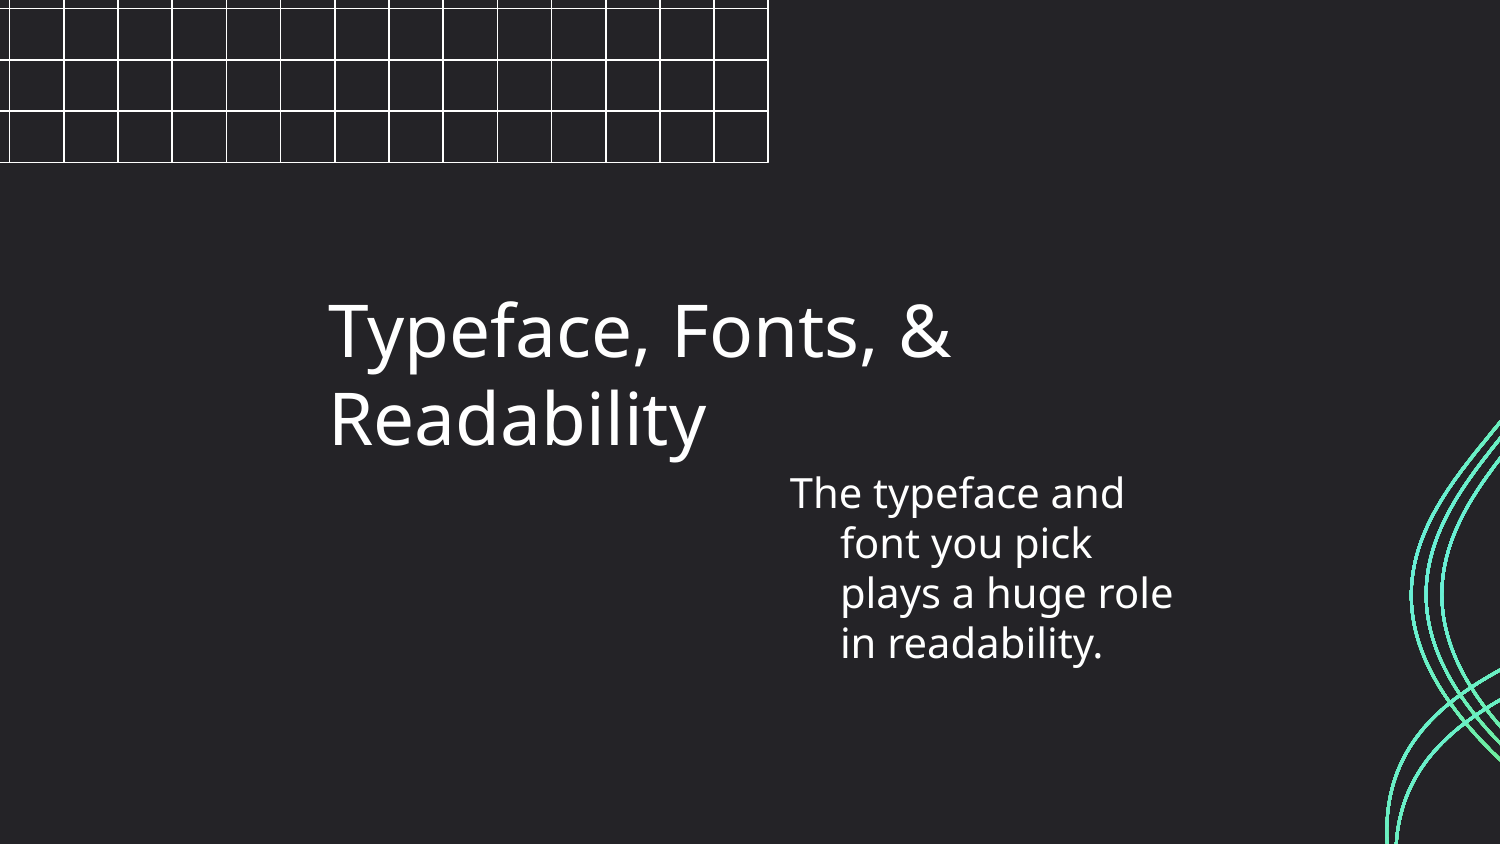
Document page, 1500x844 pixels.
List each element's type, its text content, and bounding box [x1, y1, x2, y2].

title Typeface, Fonts, & Readability [313, 270, 1152, 479]
subtitle The typeface and font you pick plays a huge role in readability. [750, 451, 1215, 633]
